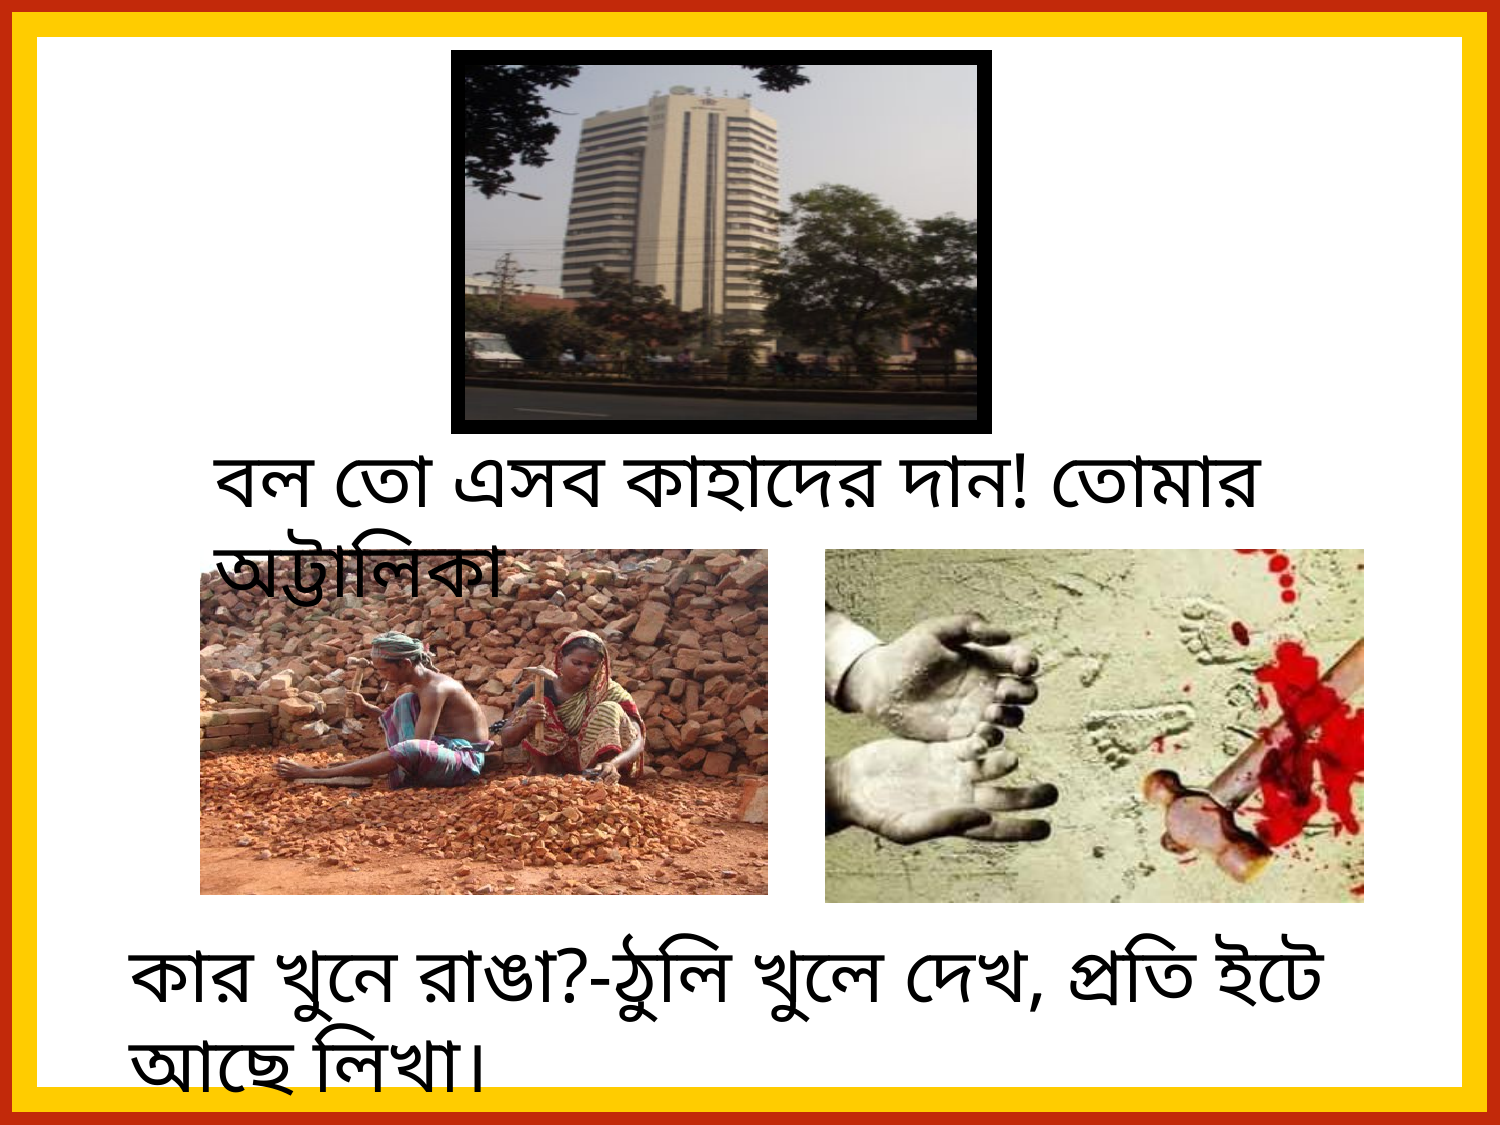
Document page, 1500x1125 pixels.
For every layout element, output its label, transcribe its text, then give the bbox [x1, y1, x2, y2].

picture [824, 549, 1364, 904]
text_box বল তো এসব কাহাদের দান! তোমার অট্টালিকা [200, 424, 1350, 620]
text_box [24, 24, 1475, 1100]
text_box [0, 0, 1500, 1125]
picture [199, 549, 769, 896]
picture [464, 64, 978, 421]
text_box কার খুনে রাঙা?-ঠুলি খুলে দেখ, প্রতি ইটে আছে লিখা। [114, 919, 1390, 1115]
